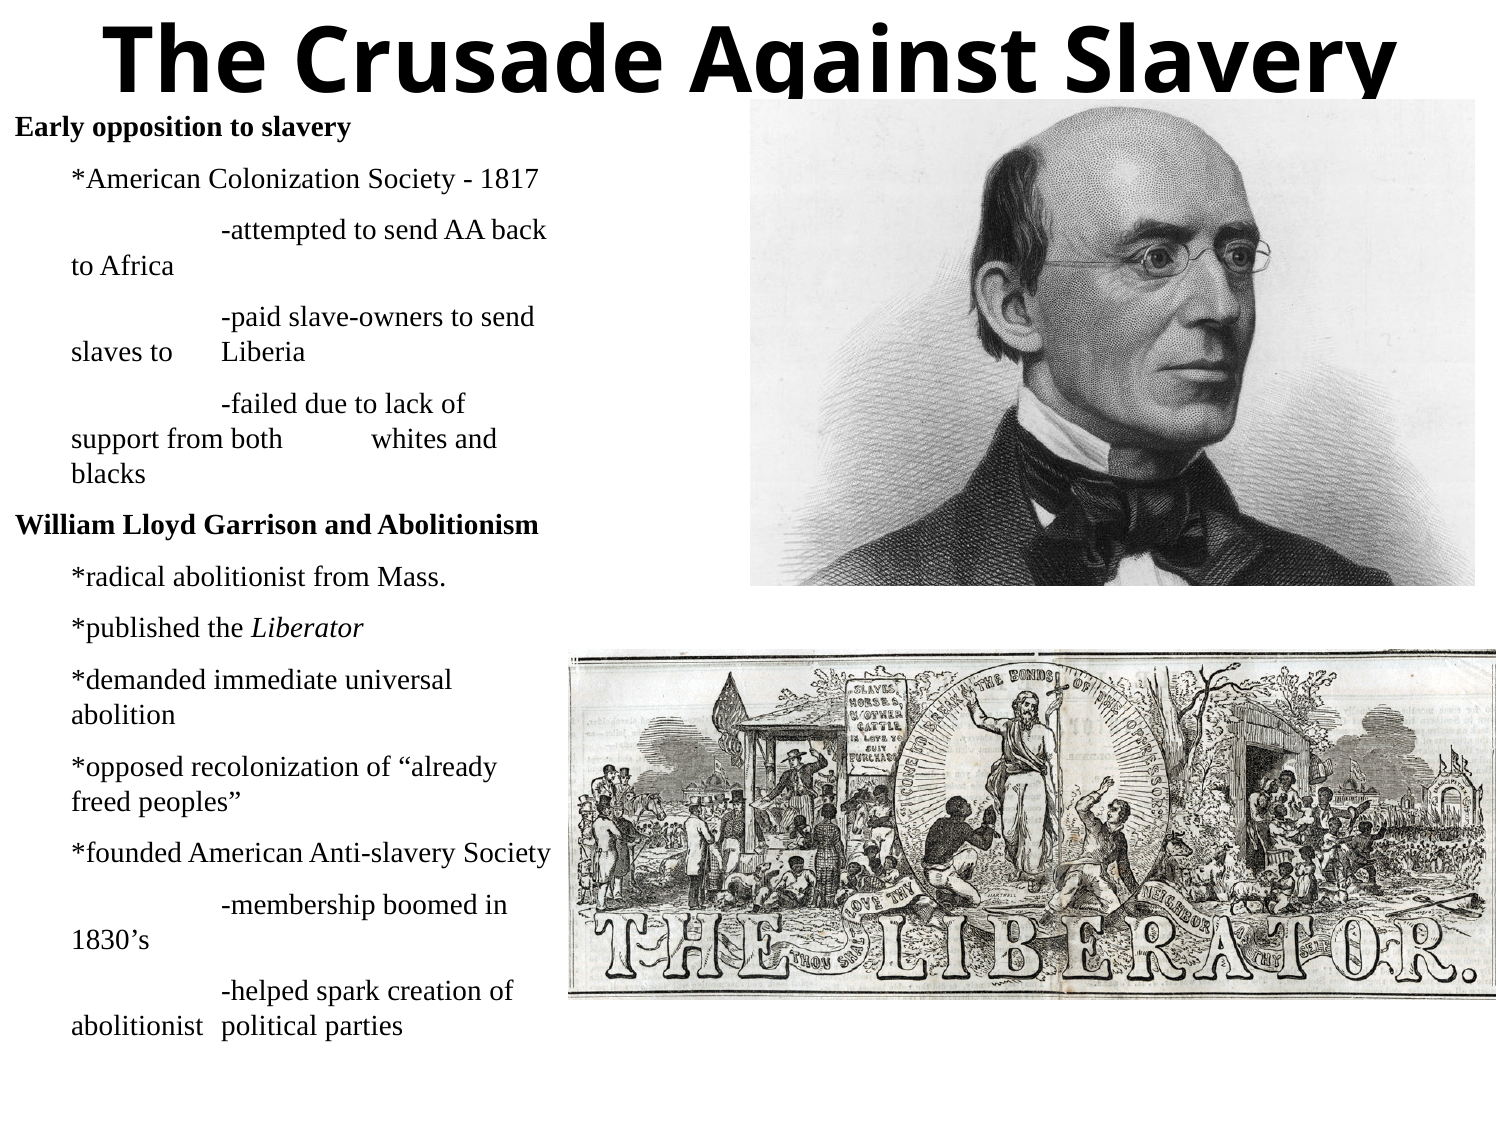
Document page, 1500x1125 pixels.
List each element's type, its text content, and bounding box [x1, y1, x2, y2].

list Early opposition to slavery *American Colonization Society - 1817 -attempted to send AA back to Africa -paid slave-owners to send slaves to Liberia -failed due to lack of support from both whites and blacks William Lloyd Garrison and Abolitionism *radical abolitionist from Mass. *published the Liberator *demanded immediate universal abolition *opposed recolonization of “already freed peoples” *founded American Anti-slavery Society -membership boomed in 1830’s -helped spark creation of abolitionist political parties [0, 99, 575, 1125]
title The Crusade Against Slavery [75, 0, 1425, 113]
picture [749, 99, 1475, 586]
picture [568, 649, 1496, 1001]
